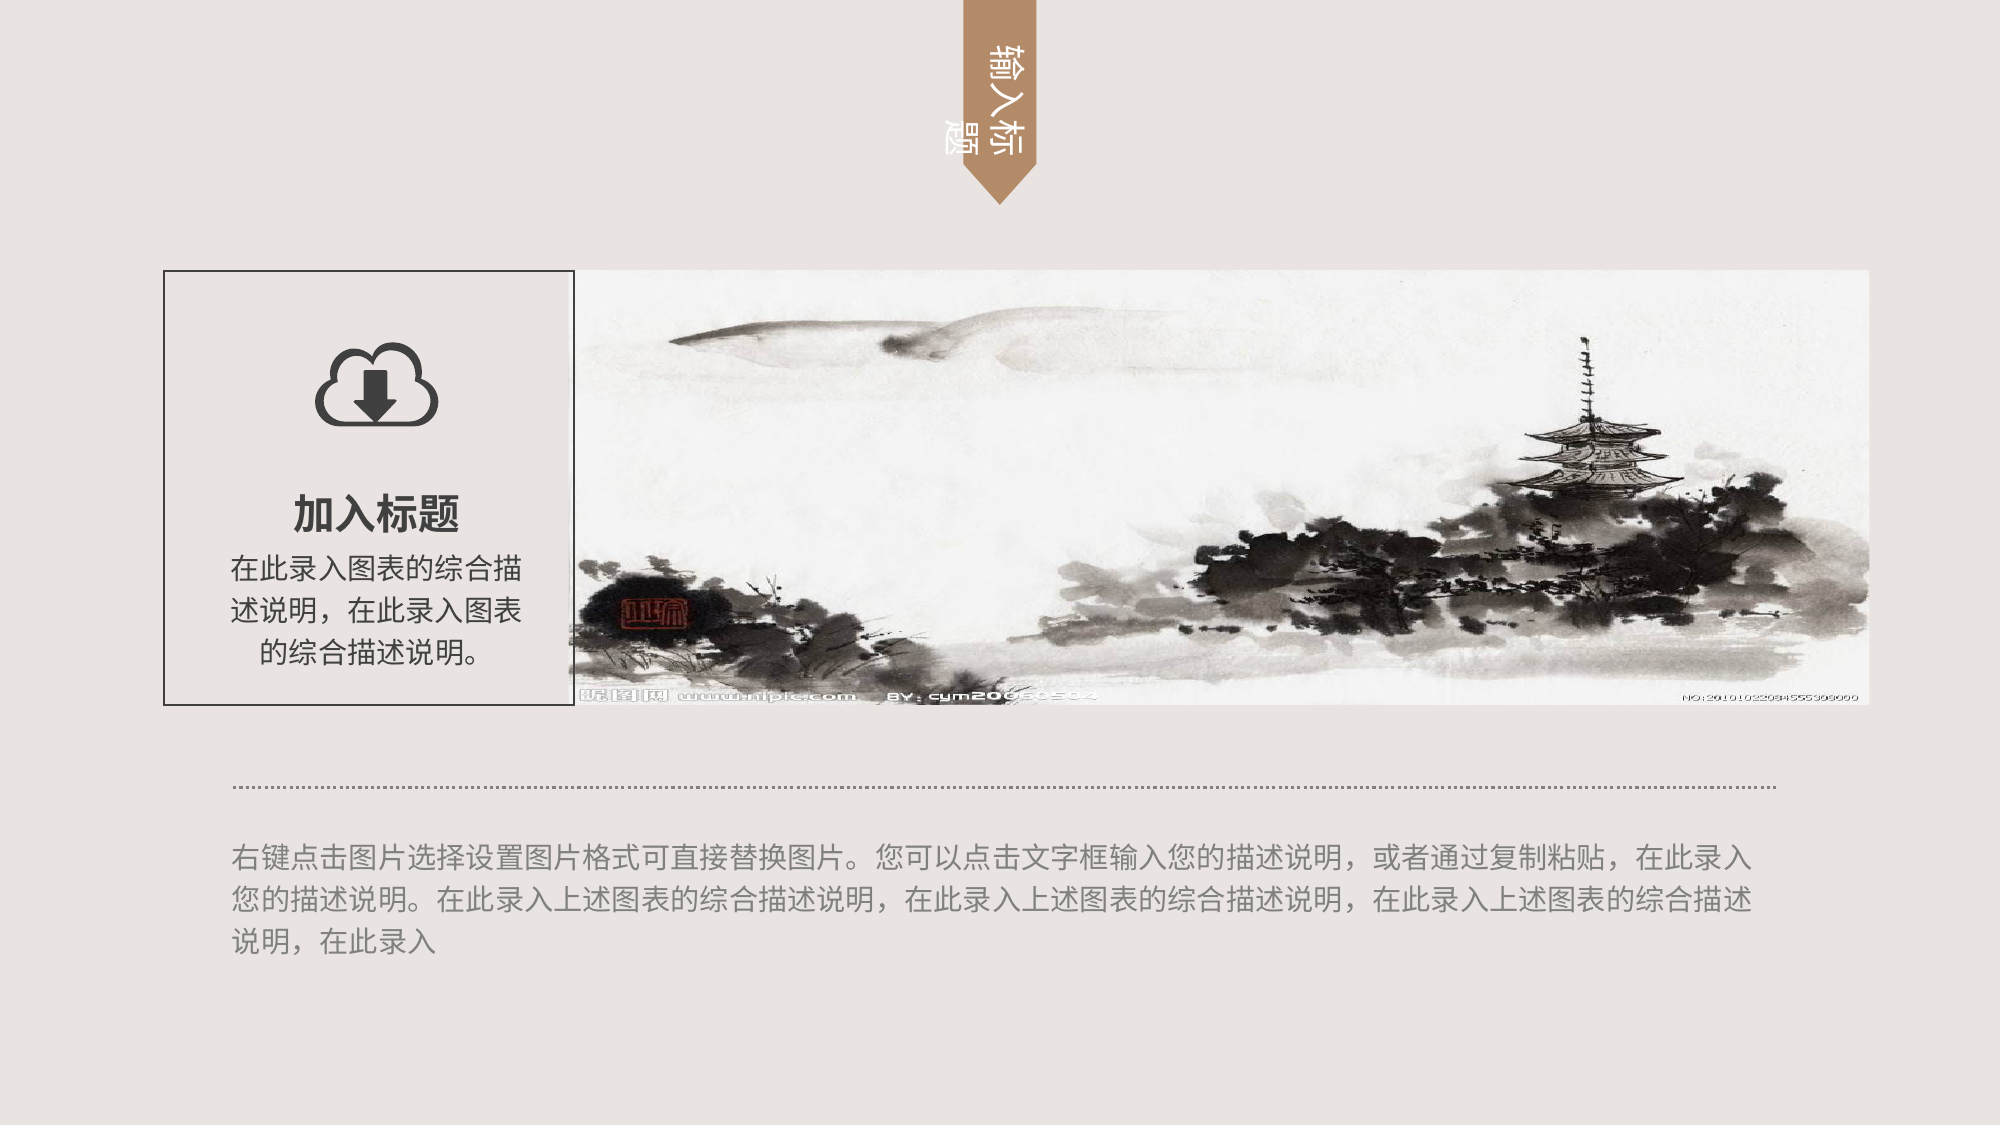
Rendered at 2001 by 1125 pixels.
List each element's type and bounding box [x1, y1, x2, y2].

text_box [963, 0, 1039, 205]
text_box [163, 270, 1870, 908]
